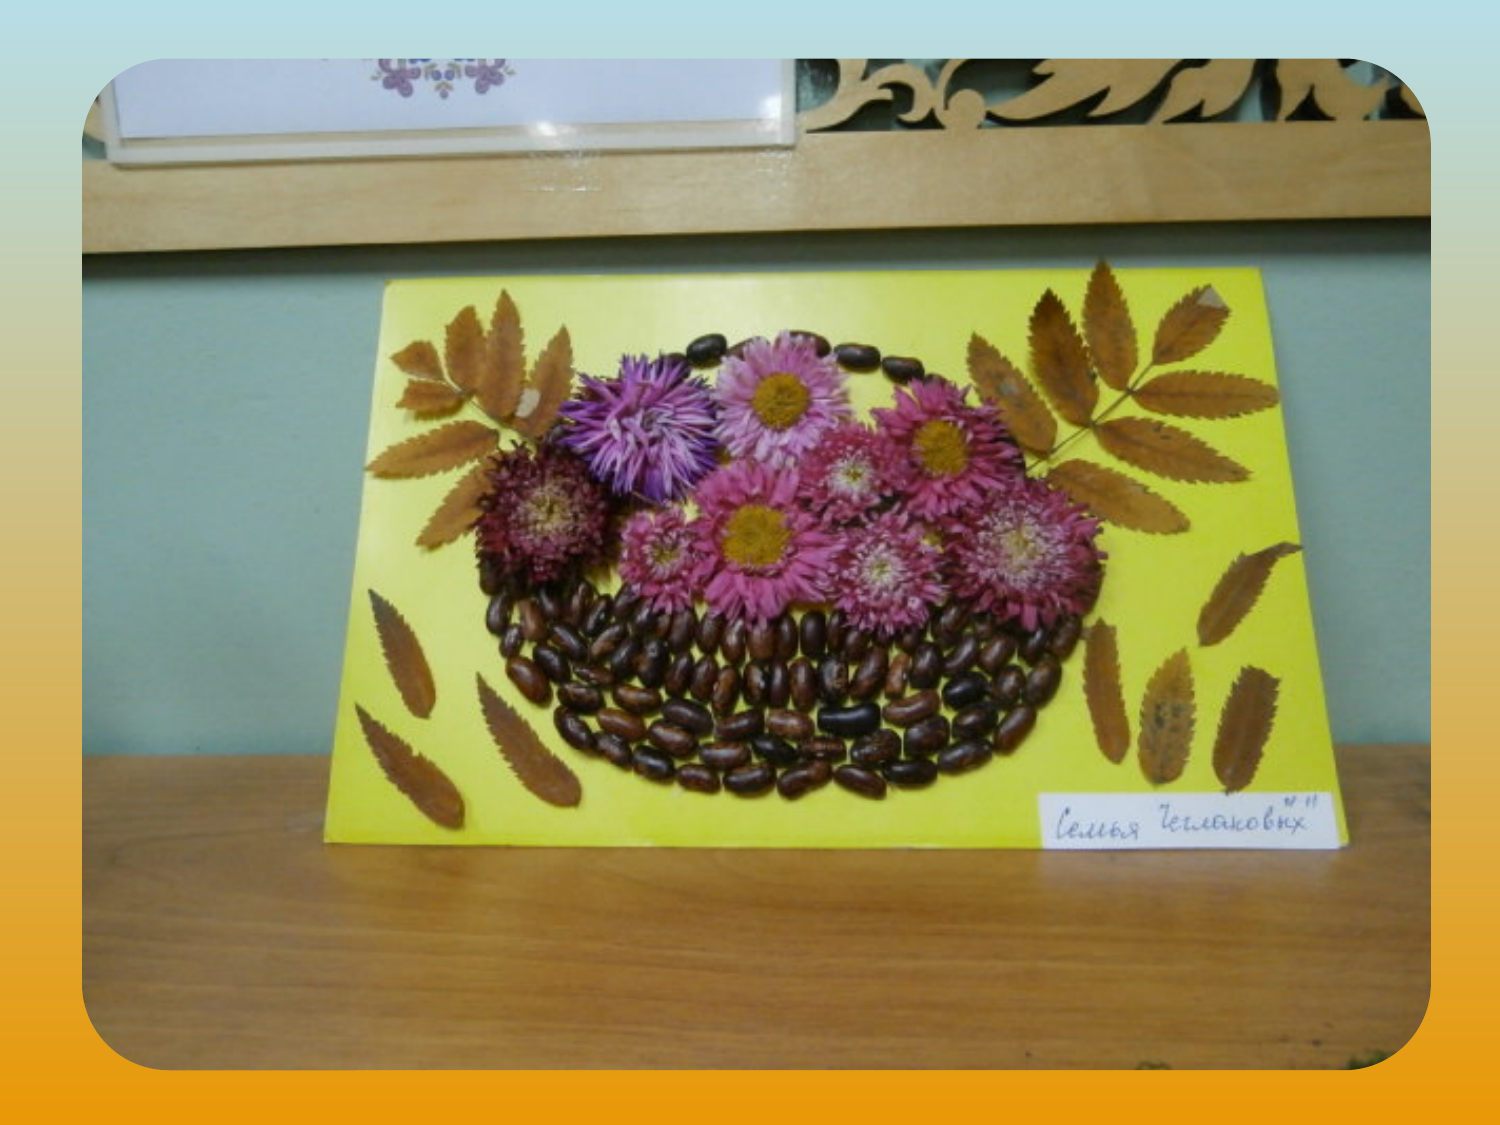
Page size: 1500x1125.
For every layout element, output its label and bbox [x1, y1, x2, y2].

picture [81, 58, 1432, 1071]
